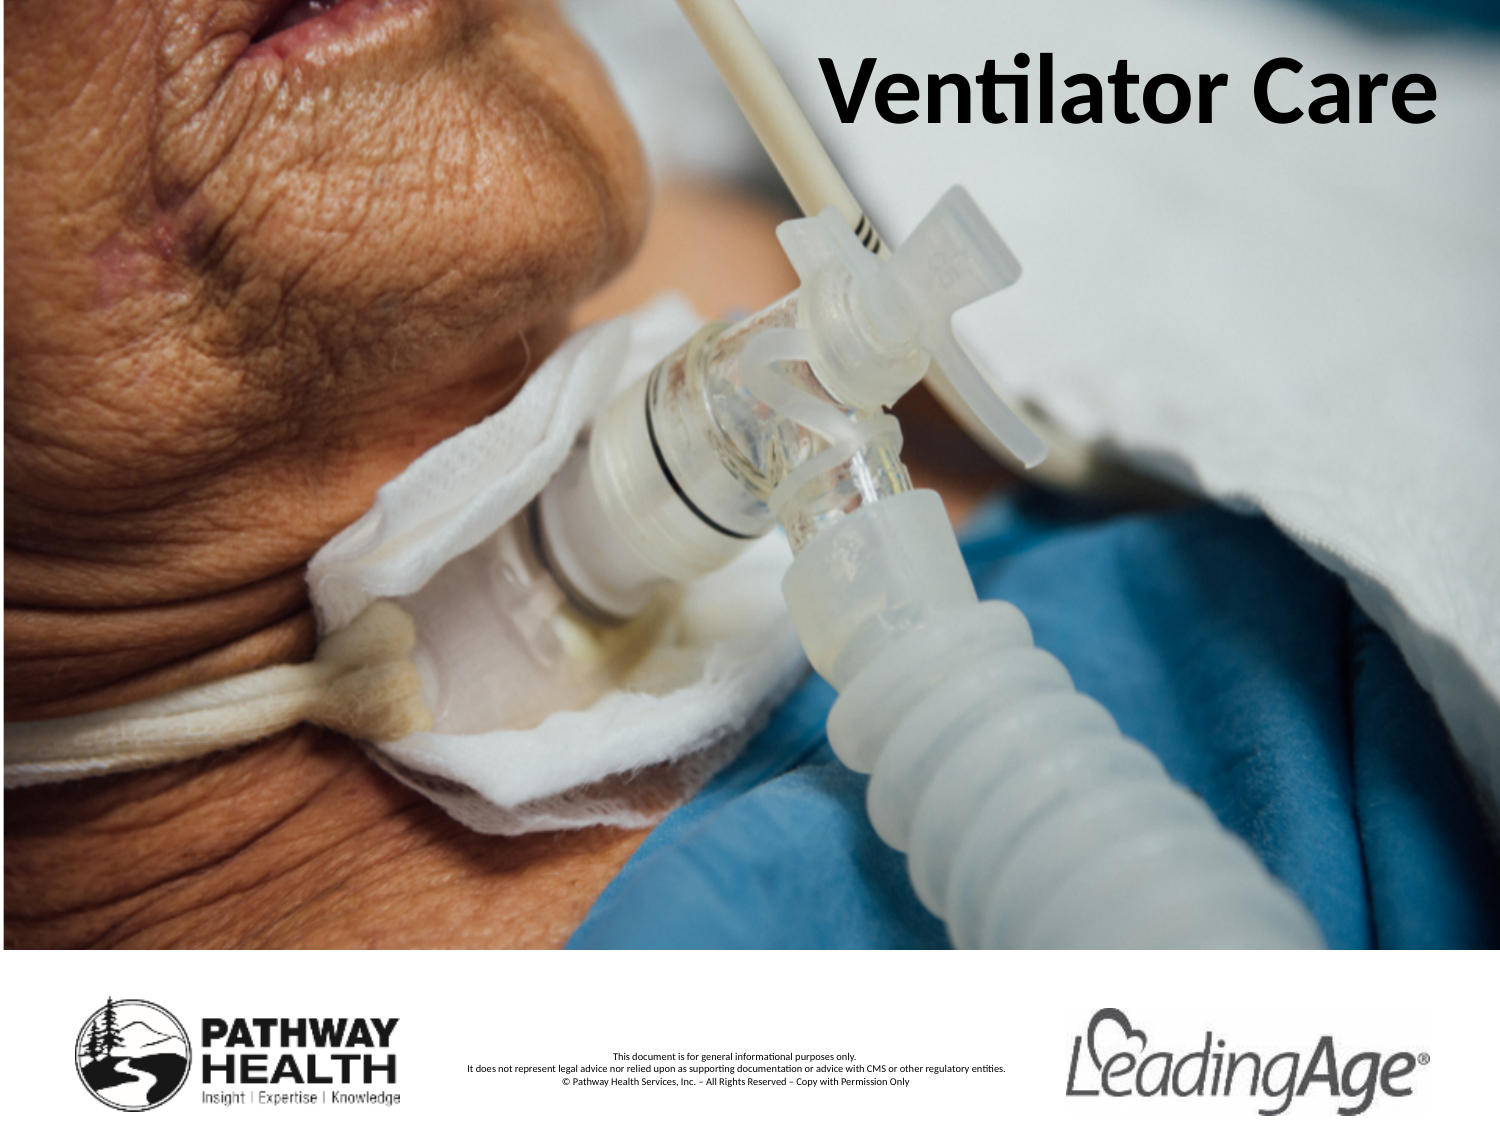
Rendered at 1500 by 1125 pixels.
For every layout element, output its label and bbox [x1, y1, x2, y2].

picture [75, 995, 400, 1112]
picture [1066, 1008, 1430, 1116]
list [3, 0, 1500, 951]
